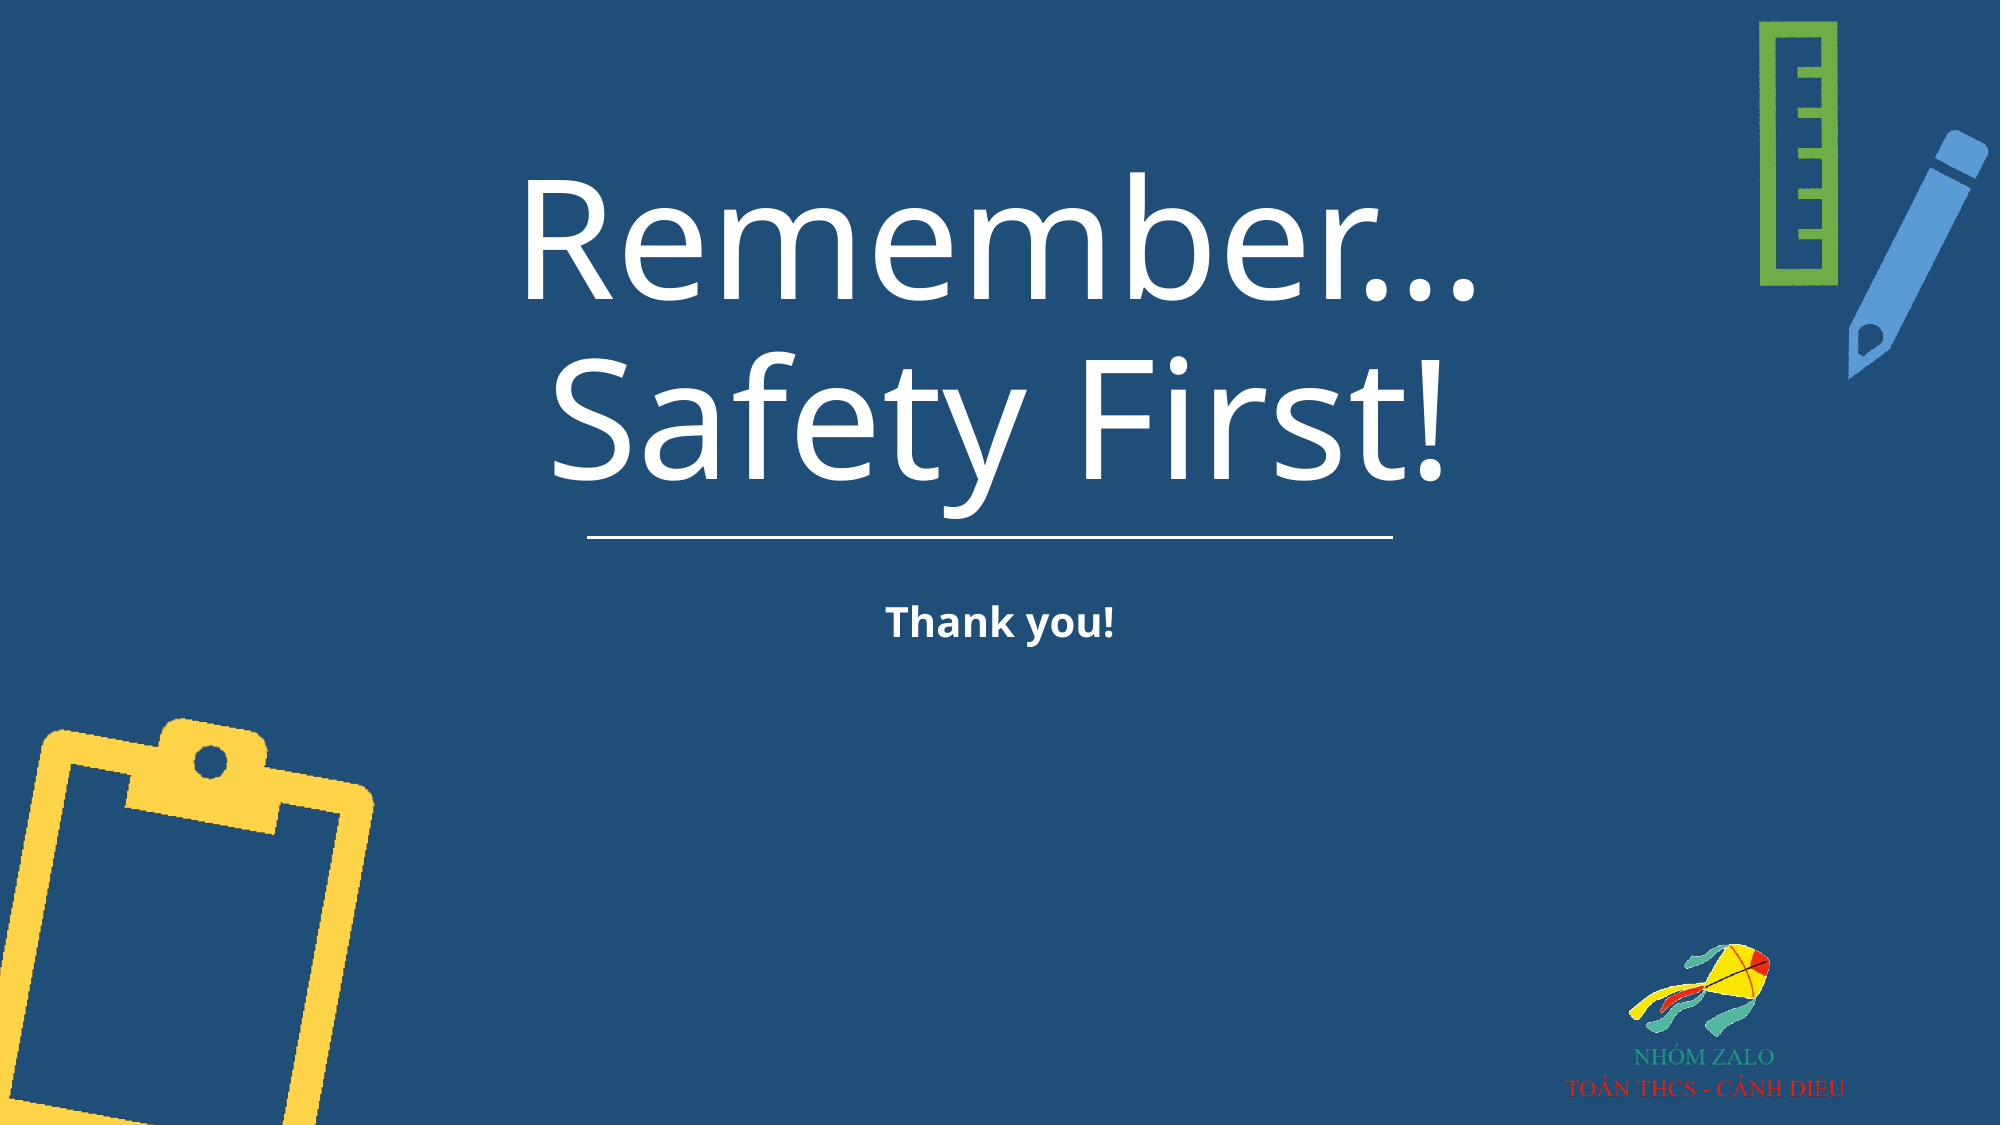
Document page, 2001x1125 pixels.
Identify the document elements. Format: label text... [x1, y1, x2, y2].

title Remember… Safety First! [249, 139, 1750, 532]
picture [0, 640, 483, 1125]
picture [1543, 892, 1887, 1125]
picture [1616, 0, 2000, 405]
subtitle Thank you! [249, 594, 1750, 866]
